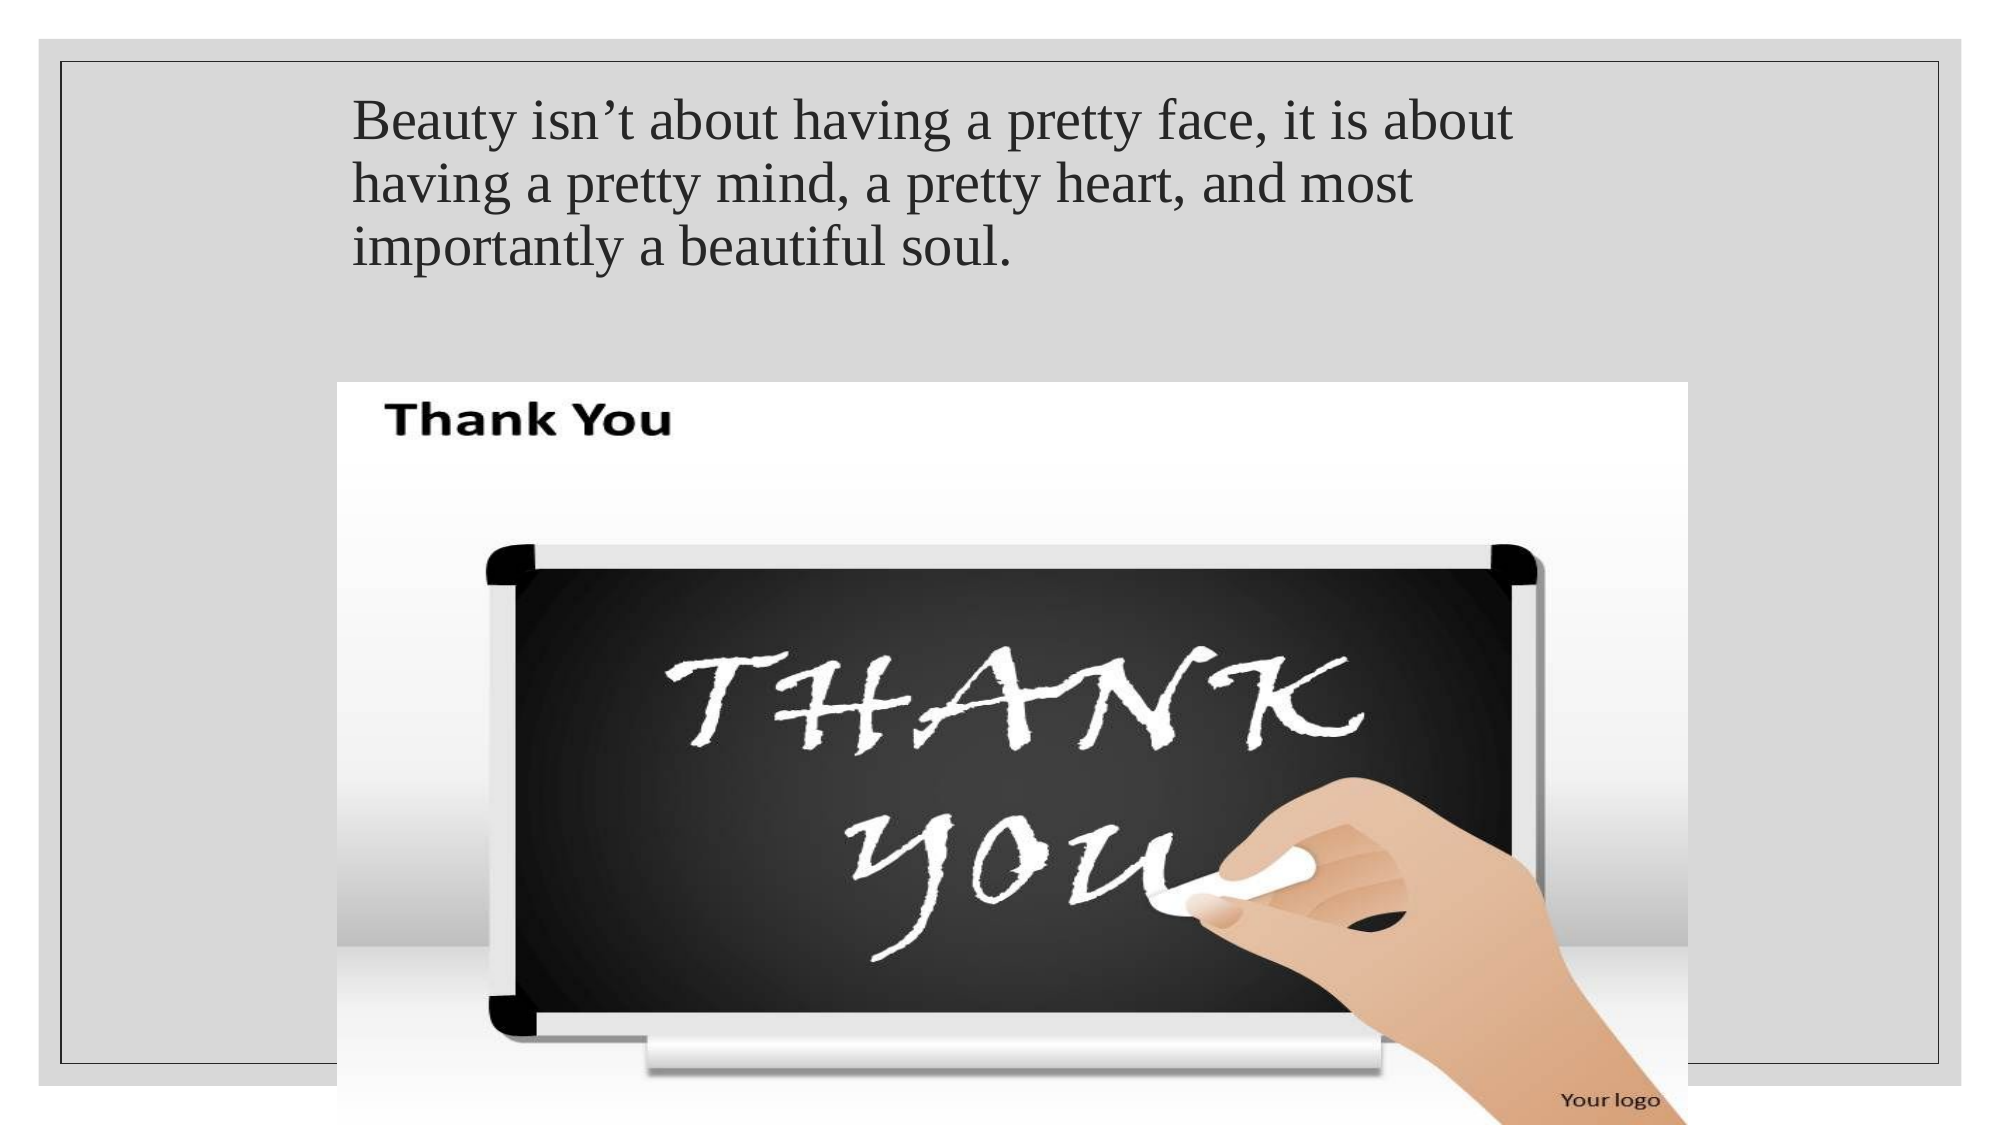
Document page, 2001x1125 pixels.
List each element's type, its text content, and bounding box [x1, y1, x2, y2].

title Beauty isn’t about having a pretty face, it is about having a pretty mind, a pretty heart, and most importantly a beautiful soul. [337, 125, 1688, 313]
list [337, 382, 1688, 1125]
